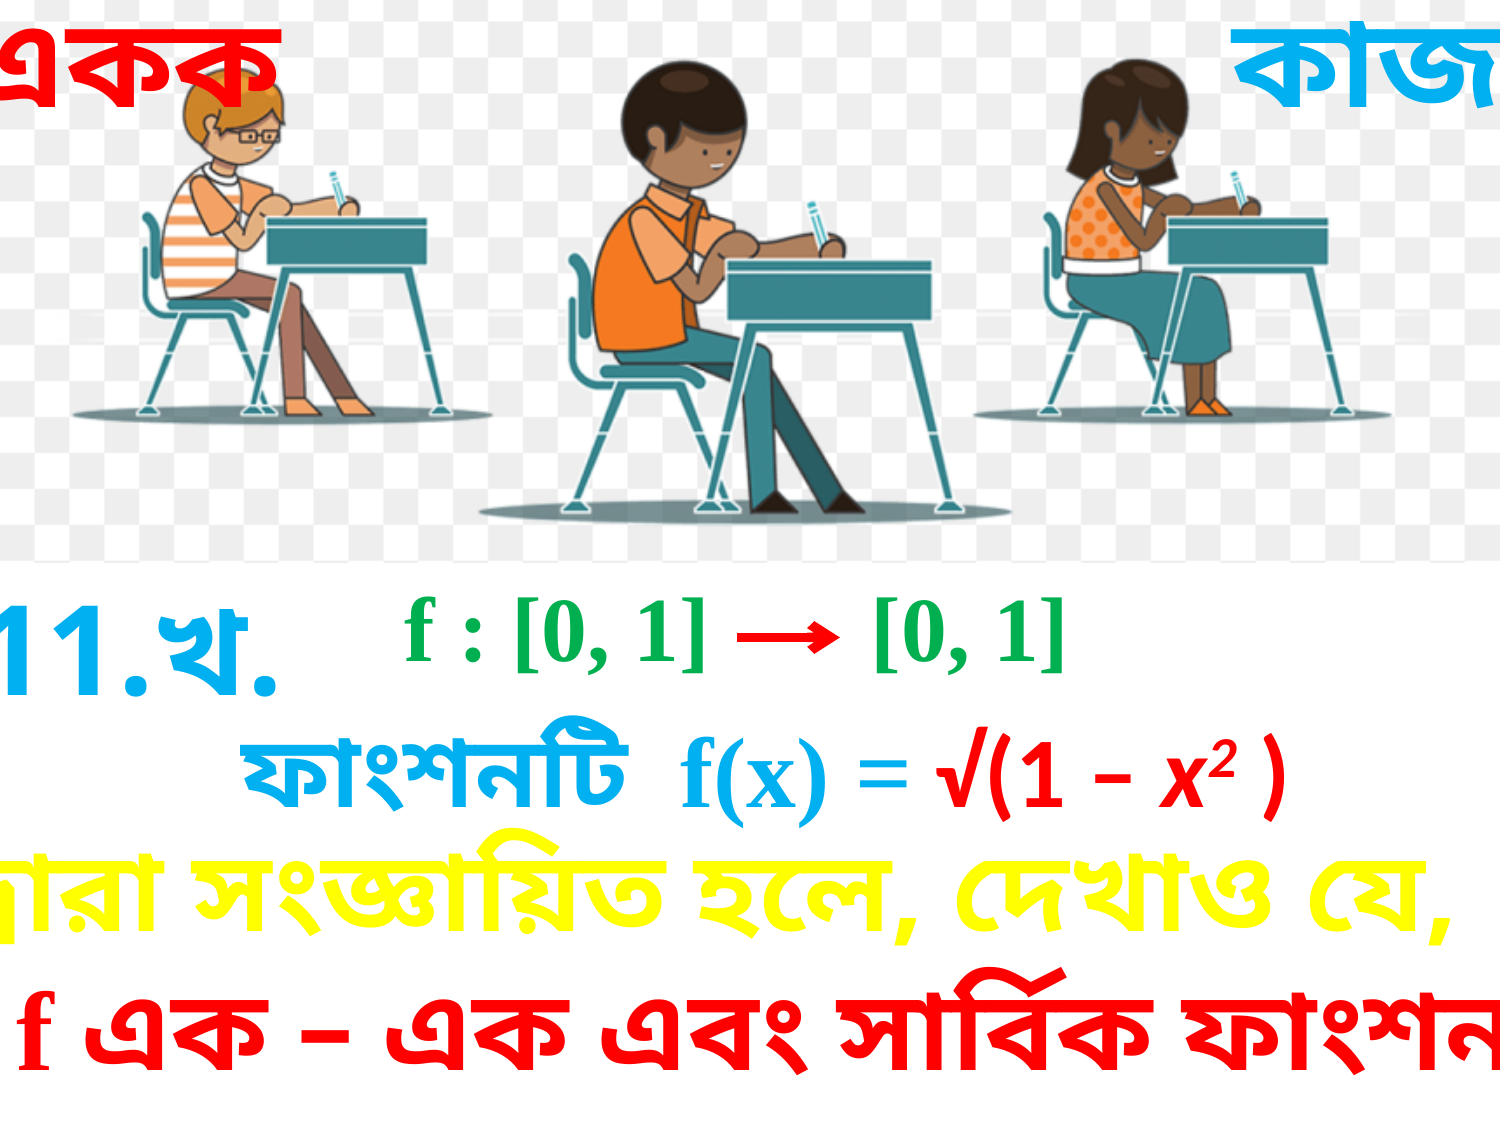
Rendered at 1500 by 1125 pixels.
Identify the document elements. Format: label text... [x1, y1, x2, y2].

text_box দ্বারা সংজ্ঞায়িত হলে, দেখাও যে, [0, 811, 1500, 949]
picture [1259, 62, 1283, 86]
text_box ফাংশনটি f(x) = √(1 – x2 ) [226, 699, 1331, 811]
text_box f : [0, 1] [0, 1] [300, 571, 1175, 688]
picture [0, 0, 1500, 563]
text_box 11.খ. [0, 570, 299, 728]
text_box f এক – এক এবং সার্বিক ফাংশন। [0, 949, 1500, 1100]
